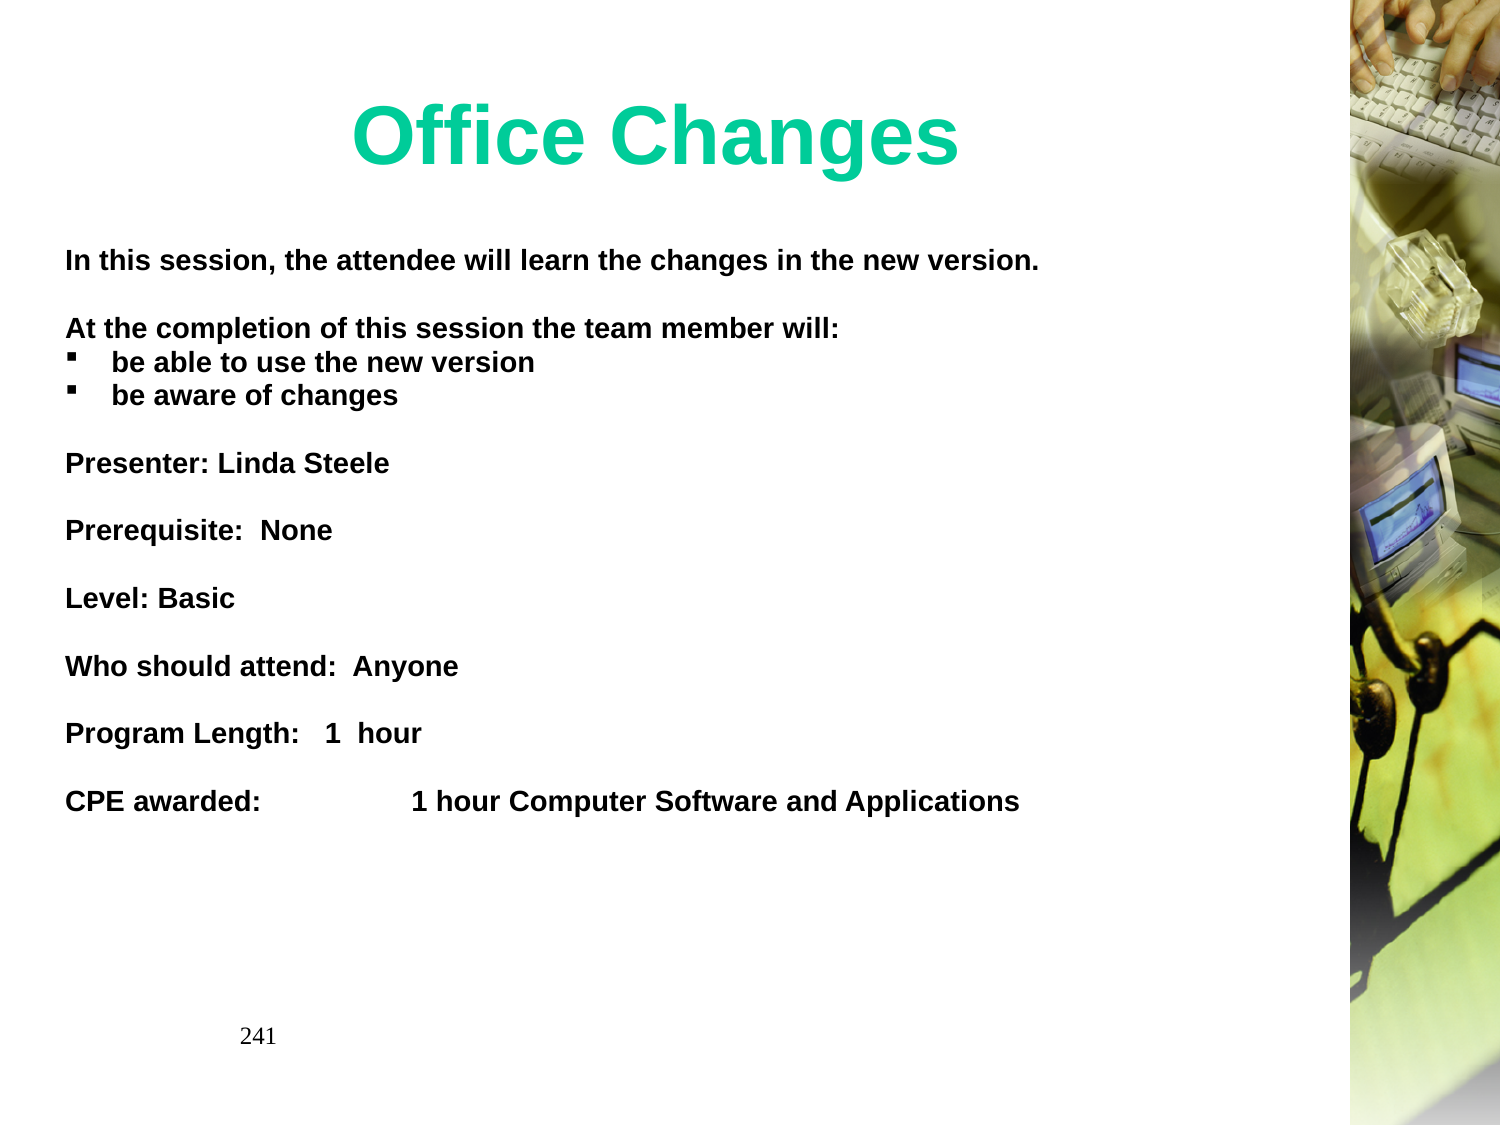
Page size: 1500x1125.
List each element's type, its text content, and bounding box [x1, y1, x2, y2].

picture [1350, 0, 1500, 1125]
title Office Changes [49, 37, 1263, 199]
list In this session, the attendee will learn the changes in the new version. At the completion of this session the team member will: be able to use the new version be aware of changes Presenter: Linda Steele Prerequisite: None Level: Basic Who should attend: Anyone Program Length: 1 hour CPE awarded: 1 hour Computer Software and Applications [49, 199, 1338, 926]
slide_number 241 [225, 1012, 538, 1088]
